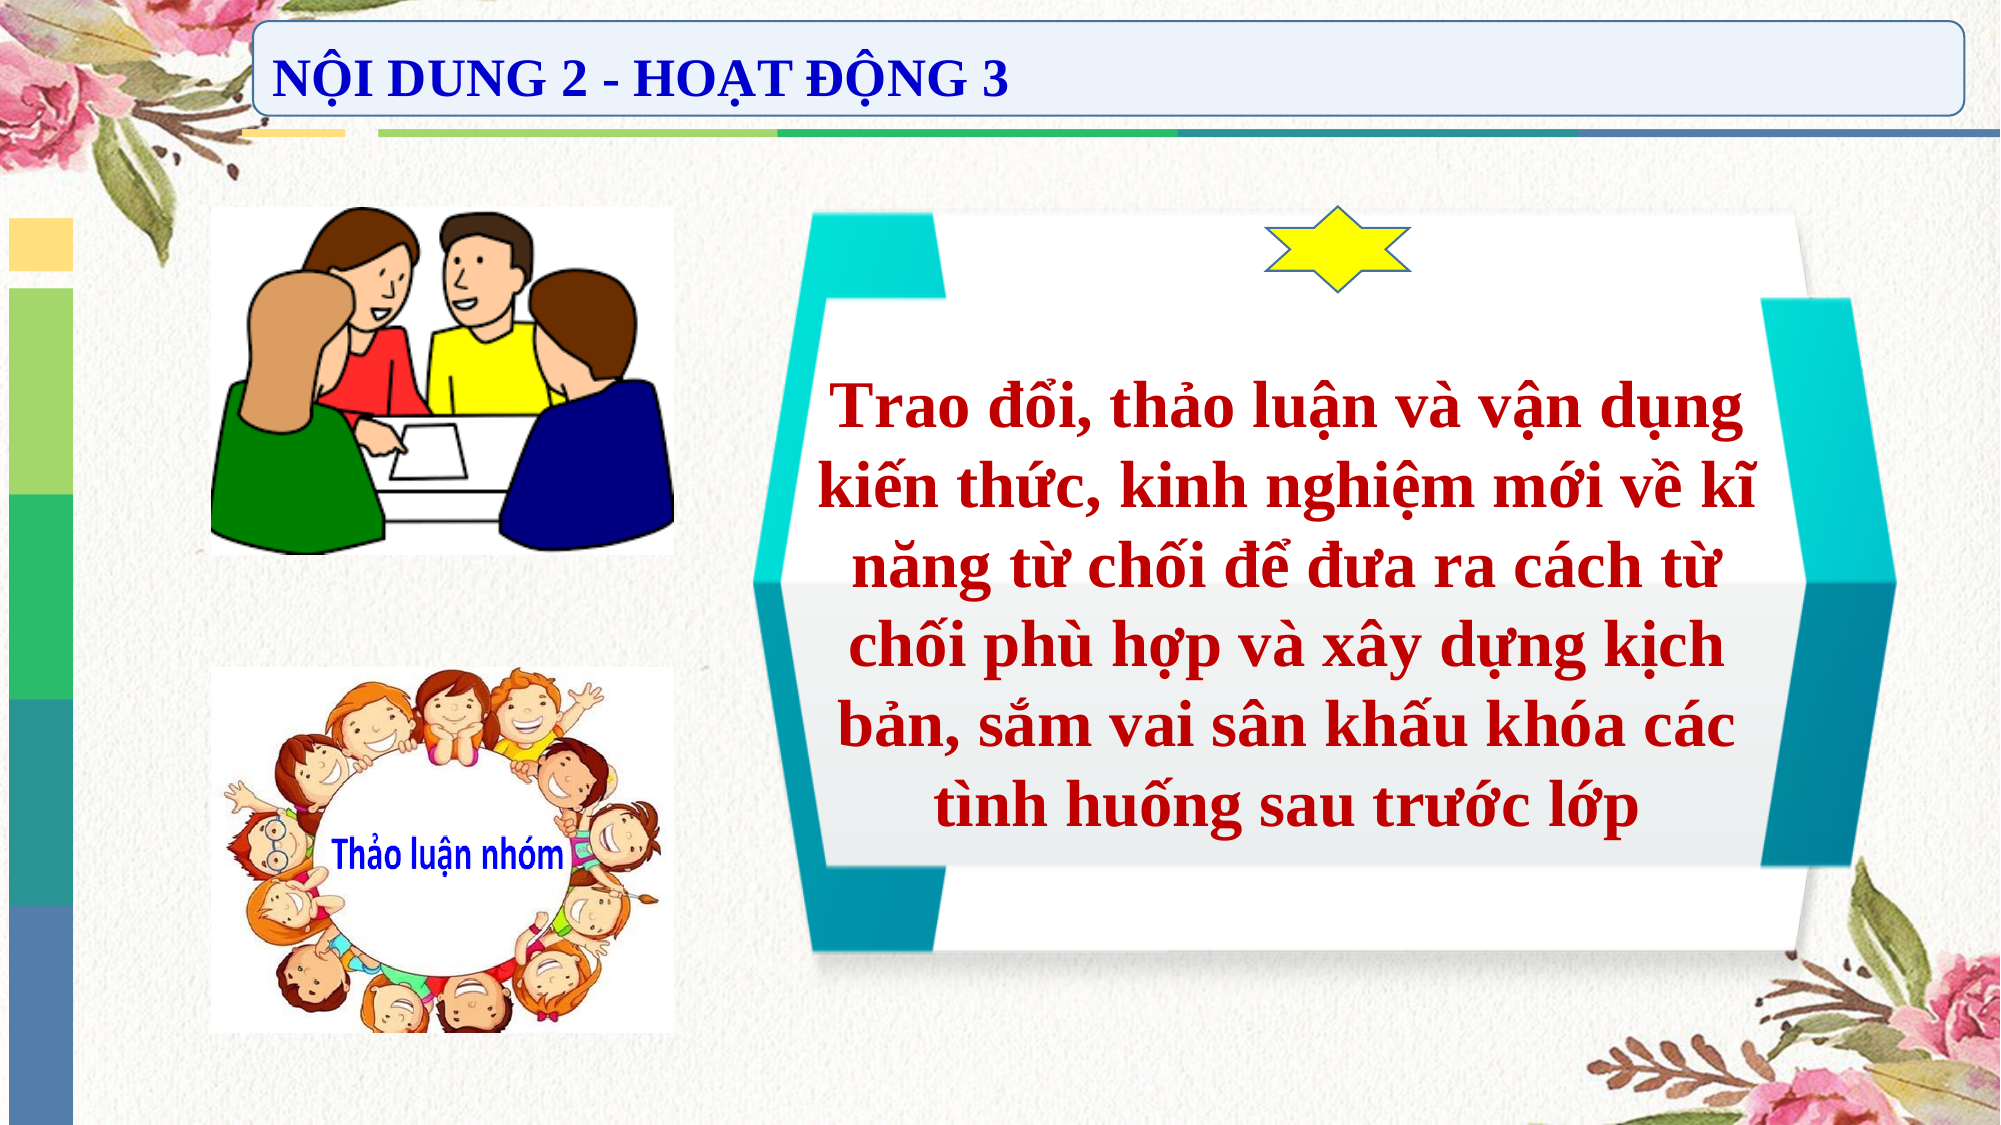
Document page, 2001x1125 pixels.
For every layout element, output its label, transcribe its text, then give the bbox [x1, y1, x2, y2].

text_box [747, 193, 1898, 1008]
picture [211, 667, 674, 1033]
text_box NỘI DUNG 2 - HOẠT ĐỘNG 3 [251, 20, 1966, 117]
picture [211, 207, 674, 555]
text_box [0, 0, 2000, 1125]
